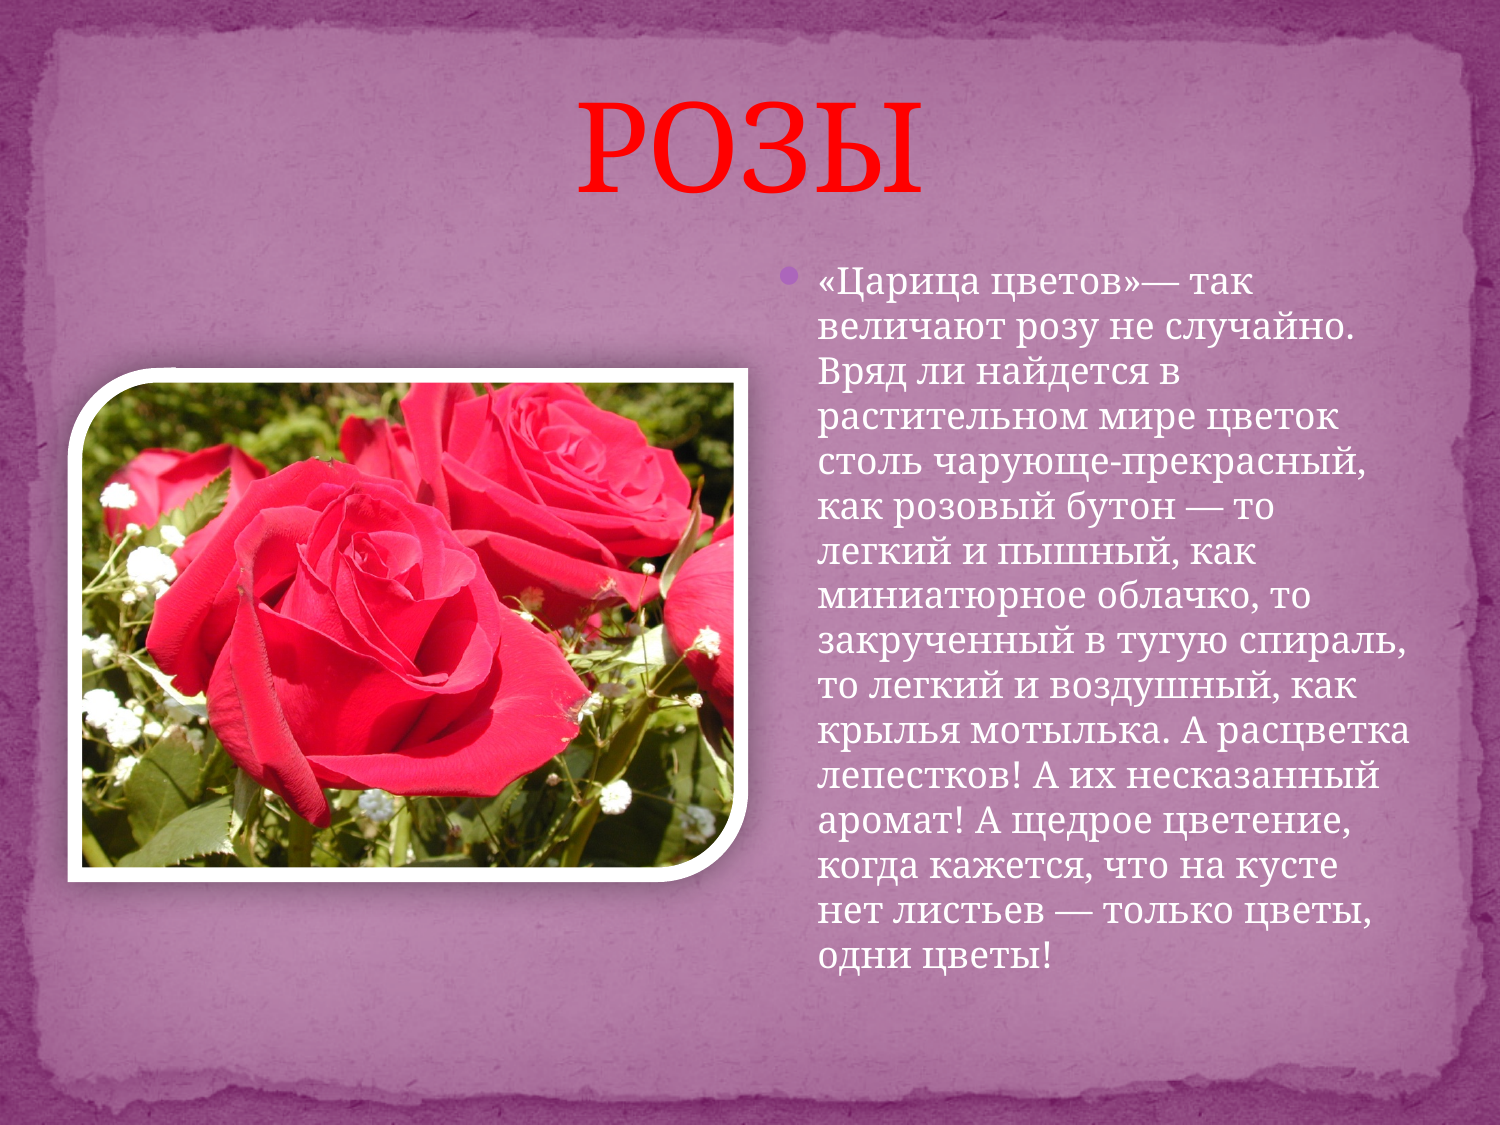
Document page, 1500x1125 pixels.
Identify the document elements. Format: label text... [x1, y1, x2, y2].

list «Царица цветов»— так величают розу не случайно. Вряд ли найдется в растительном мире цветок столь чарующе-прекрасный, как розовый бутон — то легкий и пышный, как миниатюрное облачко, то закрученный в тугую спираль, то легкий и воздушный, как крылья мотылька. А расцветка лепестков! А их несказанный аромат! А щедрое цветение, когда кажется, что на кусте нет листьев — только цветы, одни цветы! [762, 249, 1429, 1000]
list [77, 378, 740, 873]
title РОЗЫ [74, 24, 1425, 225]
